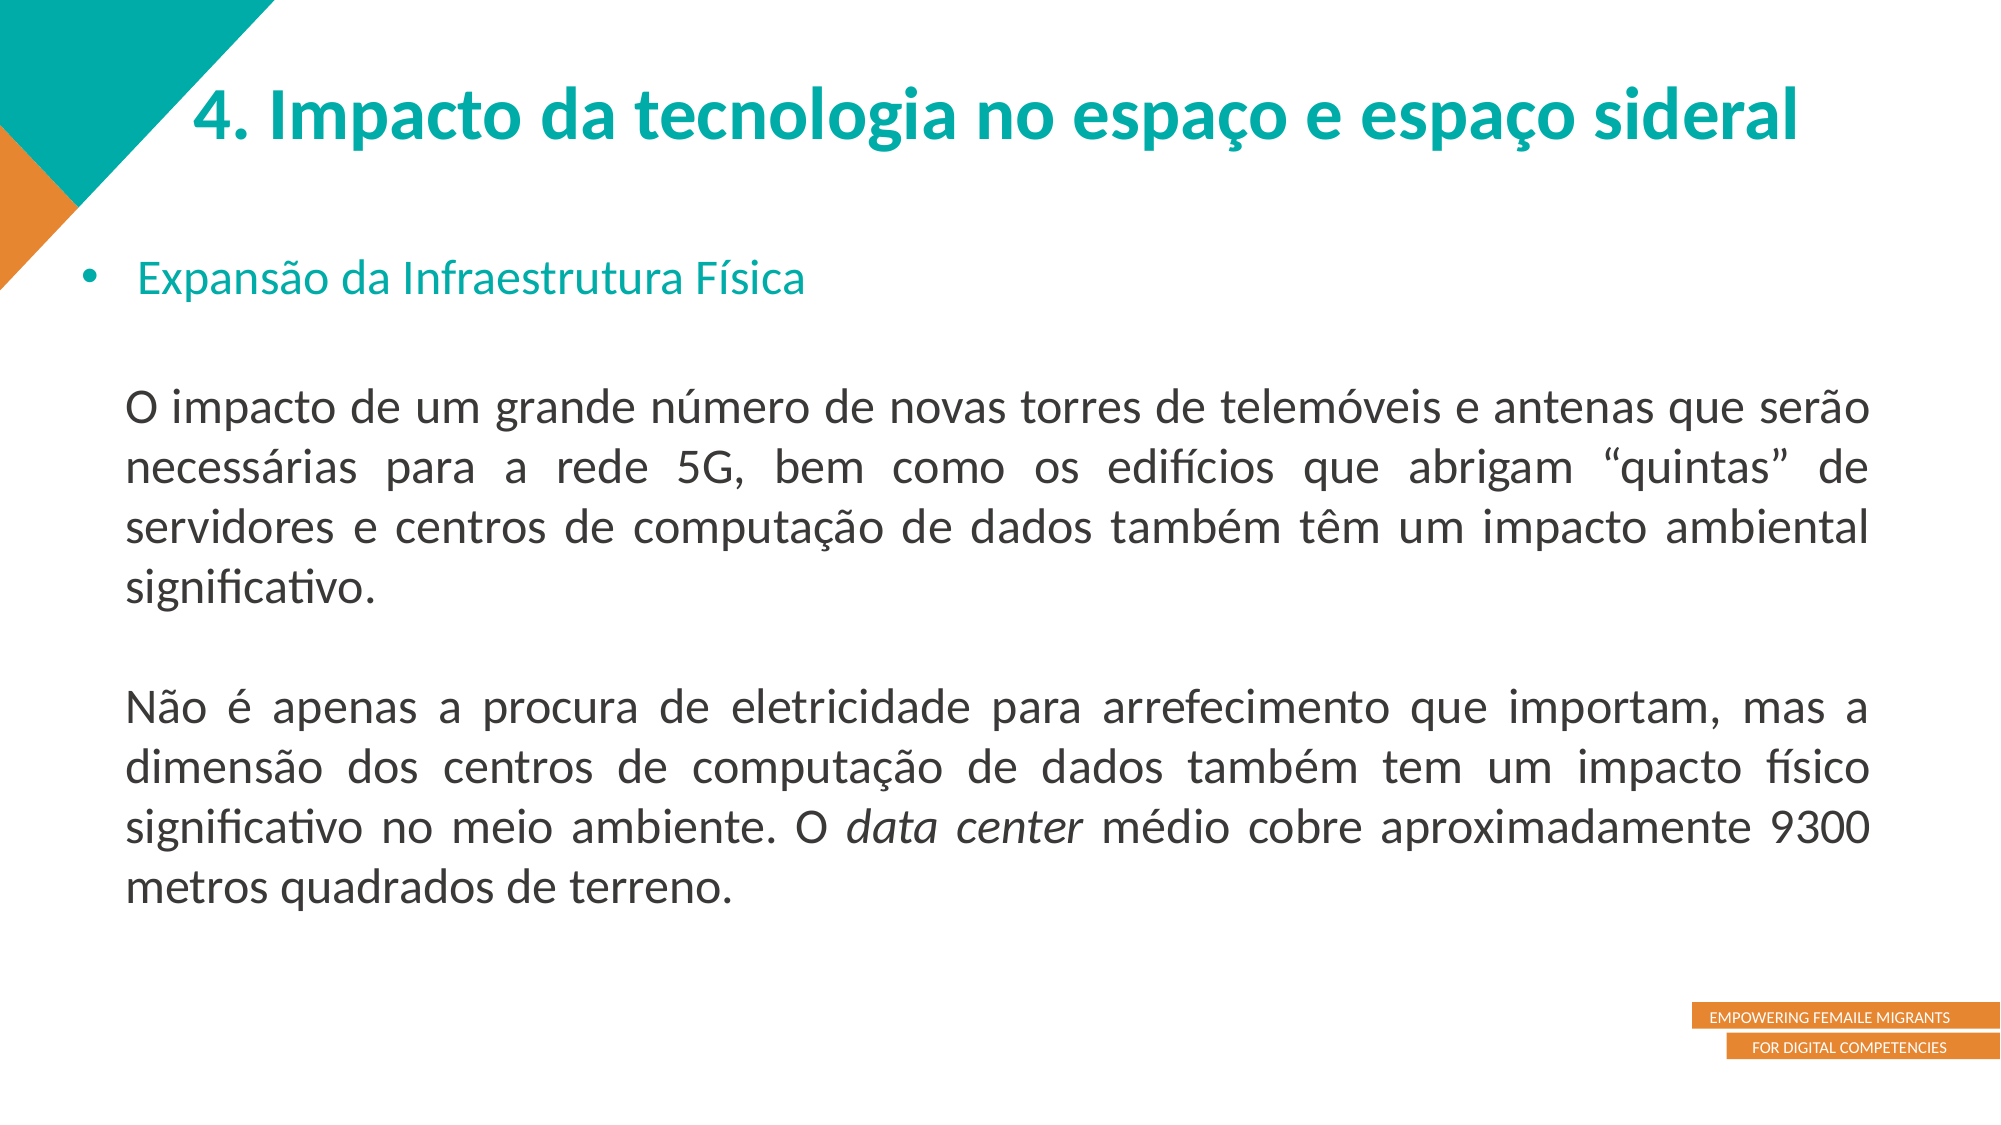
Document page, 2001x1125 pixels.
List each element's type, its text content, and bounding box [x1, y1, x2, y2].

list Expansão da Infraestrutura Física [66, 237, 836, 320]
text_box O impacto de um grande número de novas torres de telemóveis e antenas que serão necessárias para a rede 5G, bem como os edifícios que abrigam “quintas” de servidores e centros de computação de dados também têm um impacto ambiental significativo. Não é apenas a procura de eletricidade para arrefecimento que importam, mas a dimensão dos centros de computação de dados também tem um impacto físico significativo no meio ambiente. O data center médio cobre aproximadamente 9300 metros quadrados de terreno. [110, 365, 1887, 921]
list 4. Impacto da tecnologia no espaço e espaço sideral [178, 66, 1918, 224]
